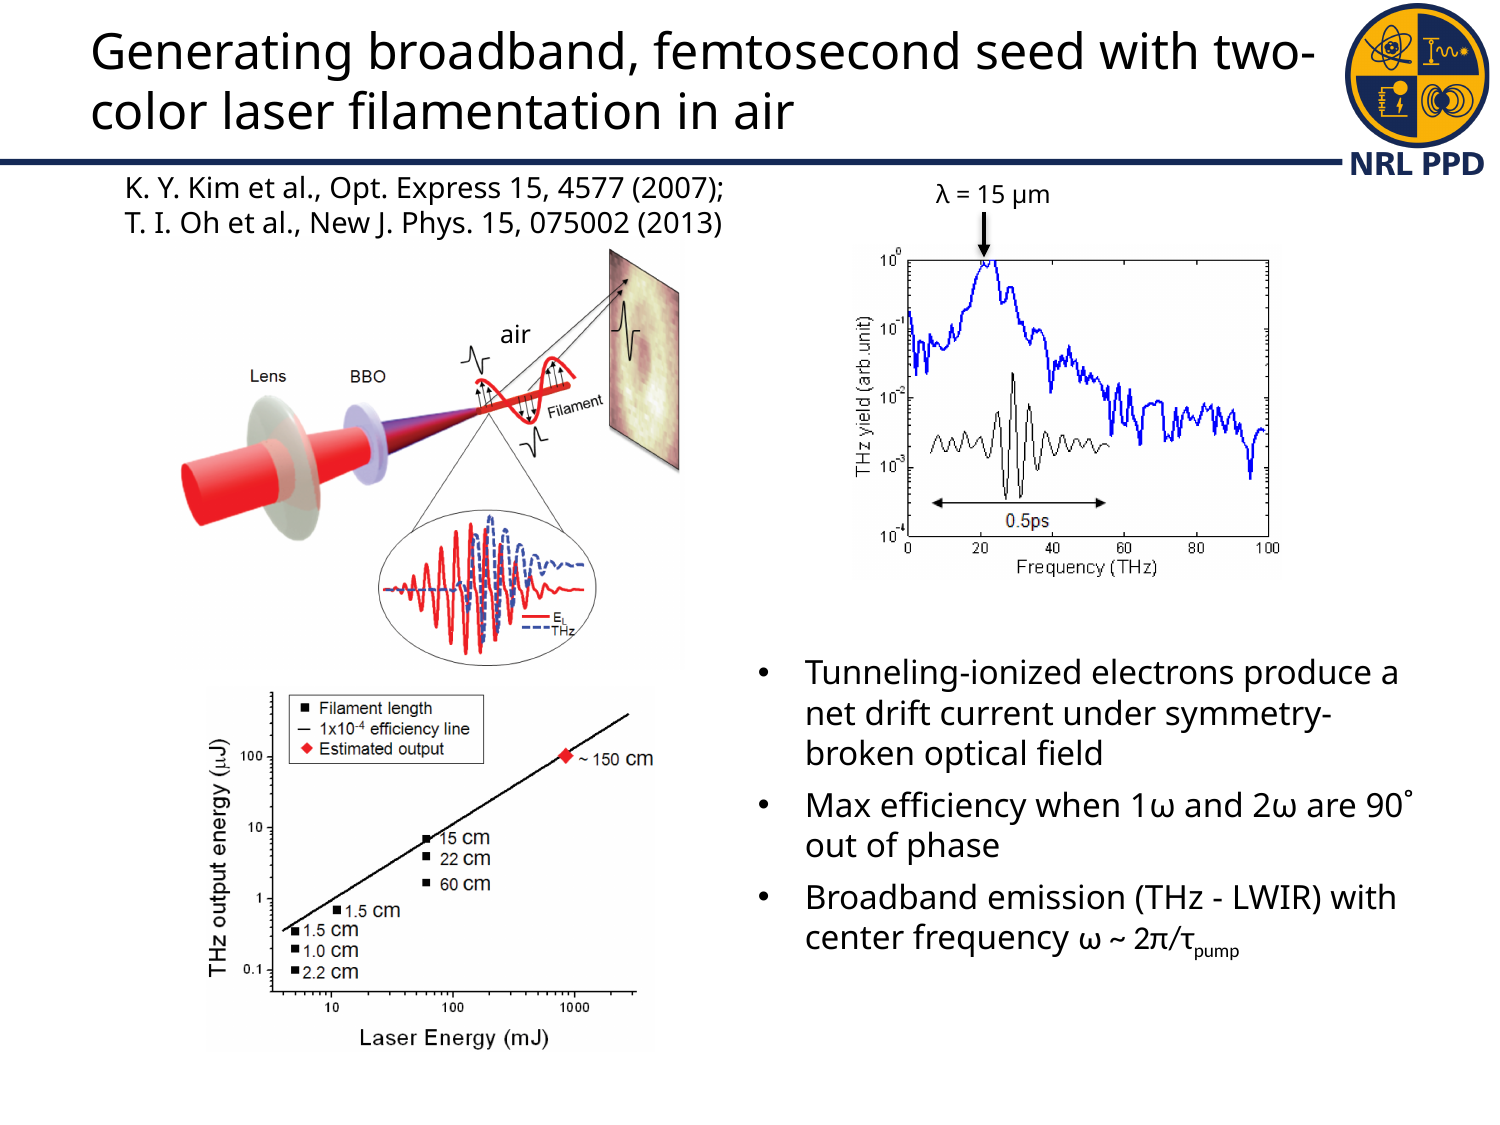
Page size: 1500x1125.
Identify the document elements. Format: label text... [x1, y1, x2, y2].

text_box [170, 236, 685, 670]
text_box K. Y. Kim et al., Opt. Express 15, 4577 (2007); T. I. Oh et al., New J. Phys. 15, 075002 (2013) [109, 162, 740, 248]
picture [852, 244, 1282, 580]
picture [1345, 3, 1490, 175]
picture [206, 686, 655, 1052]
title Generating broadband, femtosecond seed with two-color laser filamentation in air [75, 6, 1334, 153]
text_box Tunneling-ionized electrons produce a net drift current under symmetry-broken optical field Max efficiency when 1ω and 2ω are 90˚ out of phase Broadband emission (THz - LWIR) with center frequency ω ~ 2π/τpump [743, 644, 1447, 970]
text_box λ = 15 μm [921, 171, 1066, 217]
